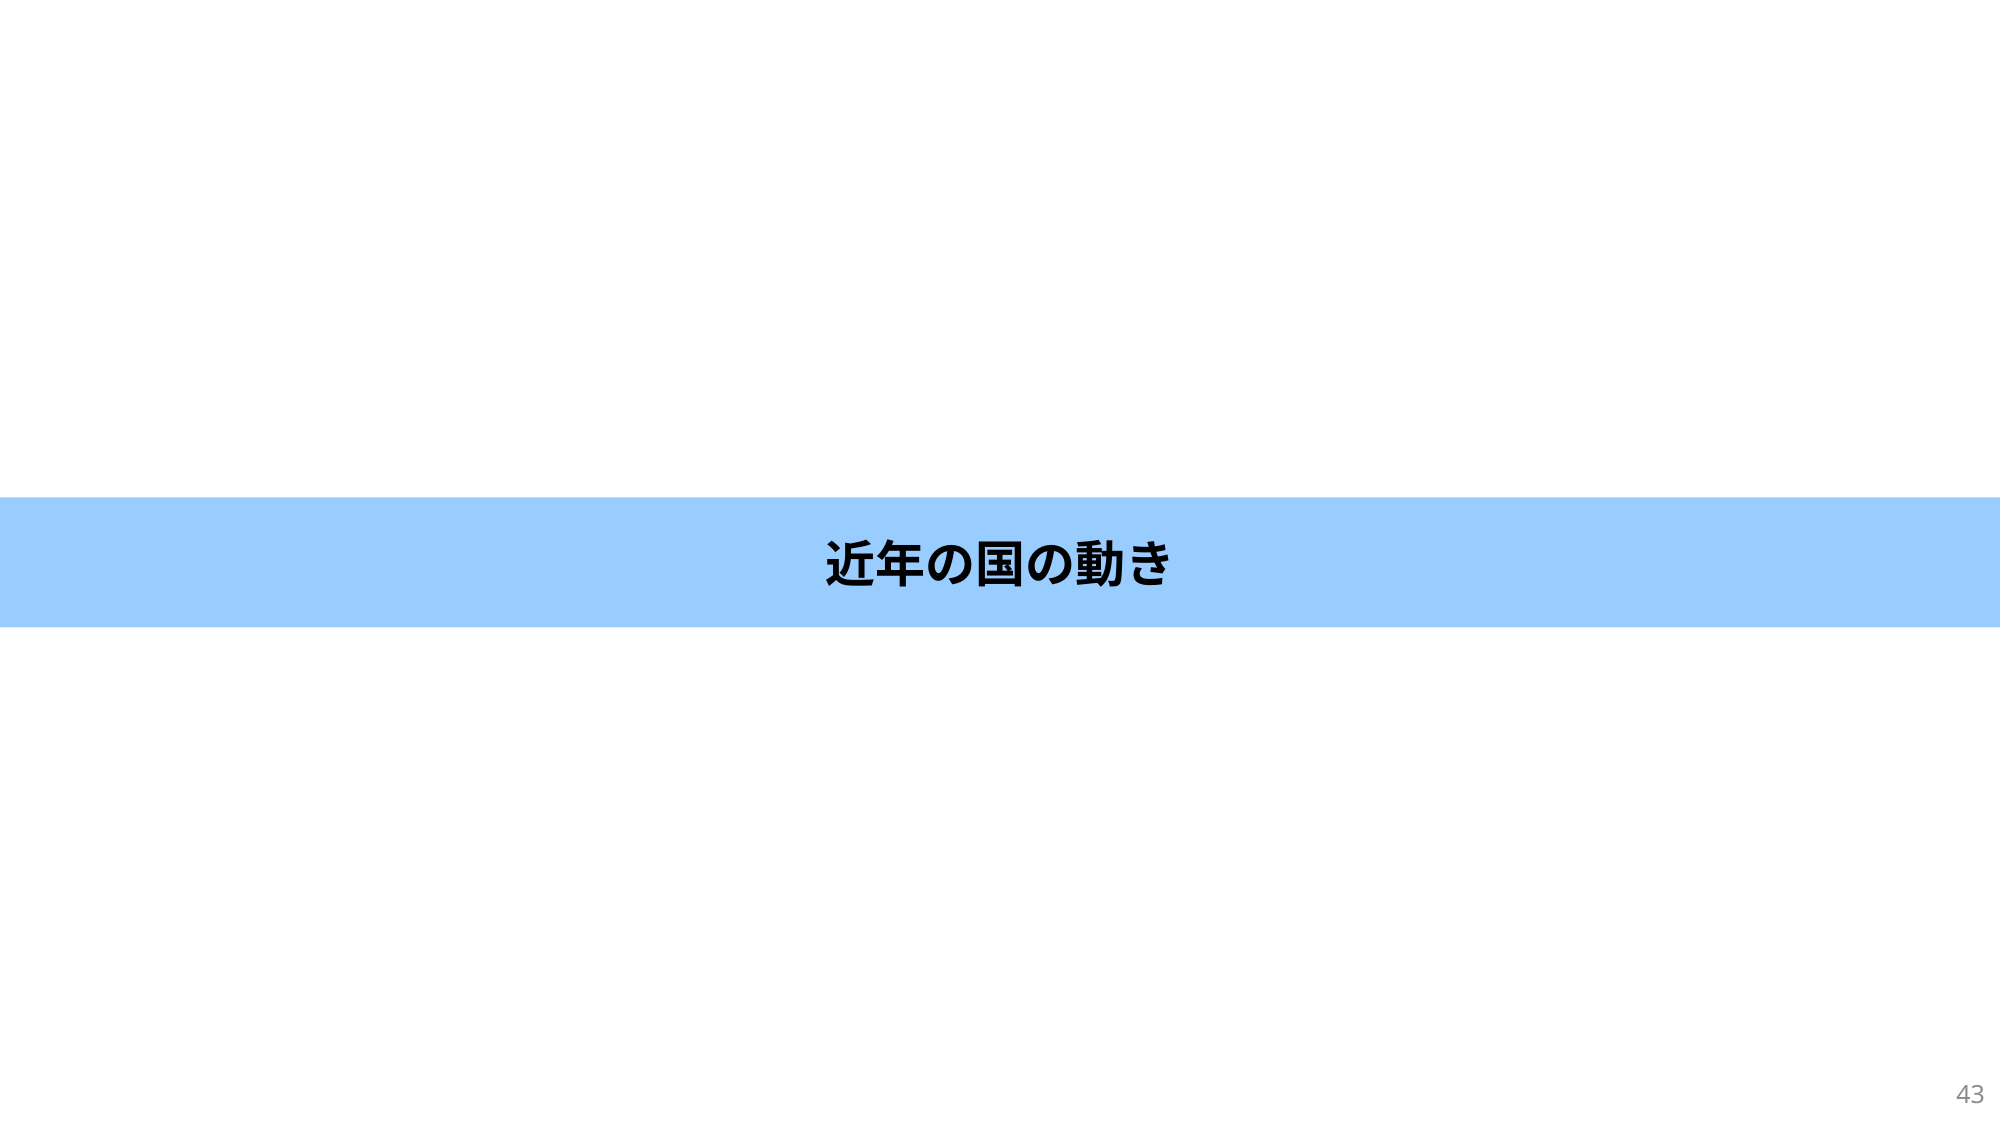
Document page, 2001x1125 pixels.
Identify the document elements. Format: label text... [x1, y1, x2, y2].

slide_number 43 [1550, 1065, 2000, 1125]
text_box 近年の国の動き [0, 497, 2000, 628]
